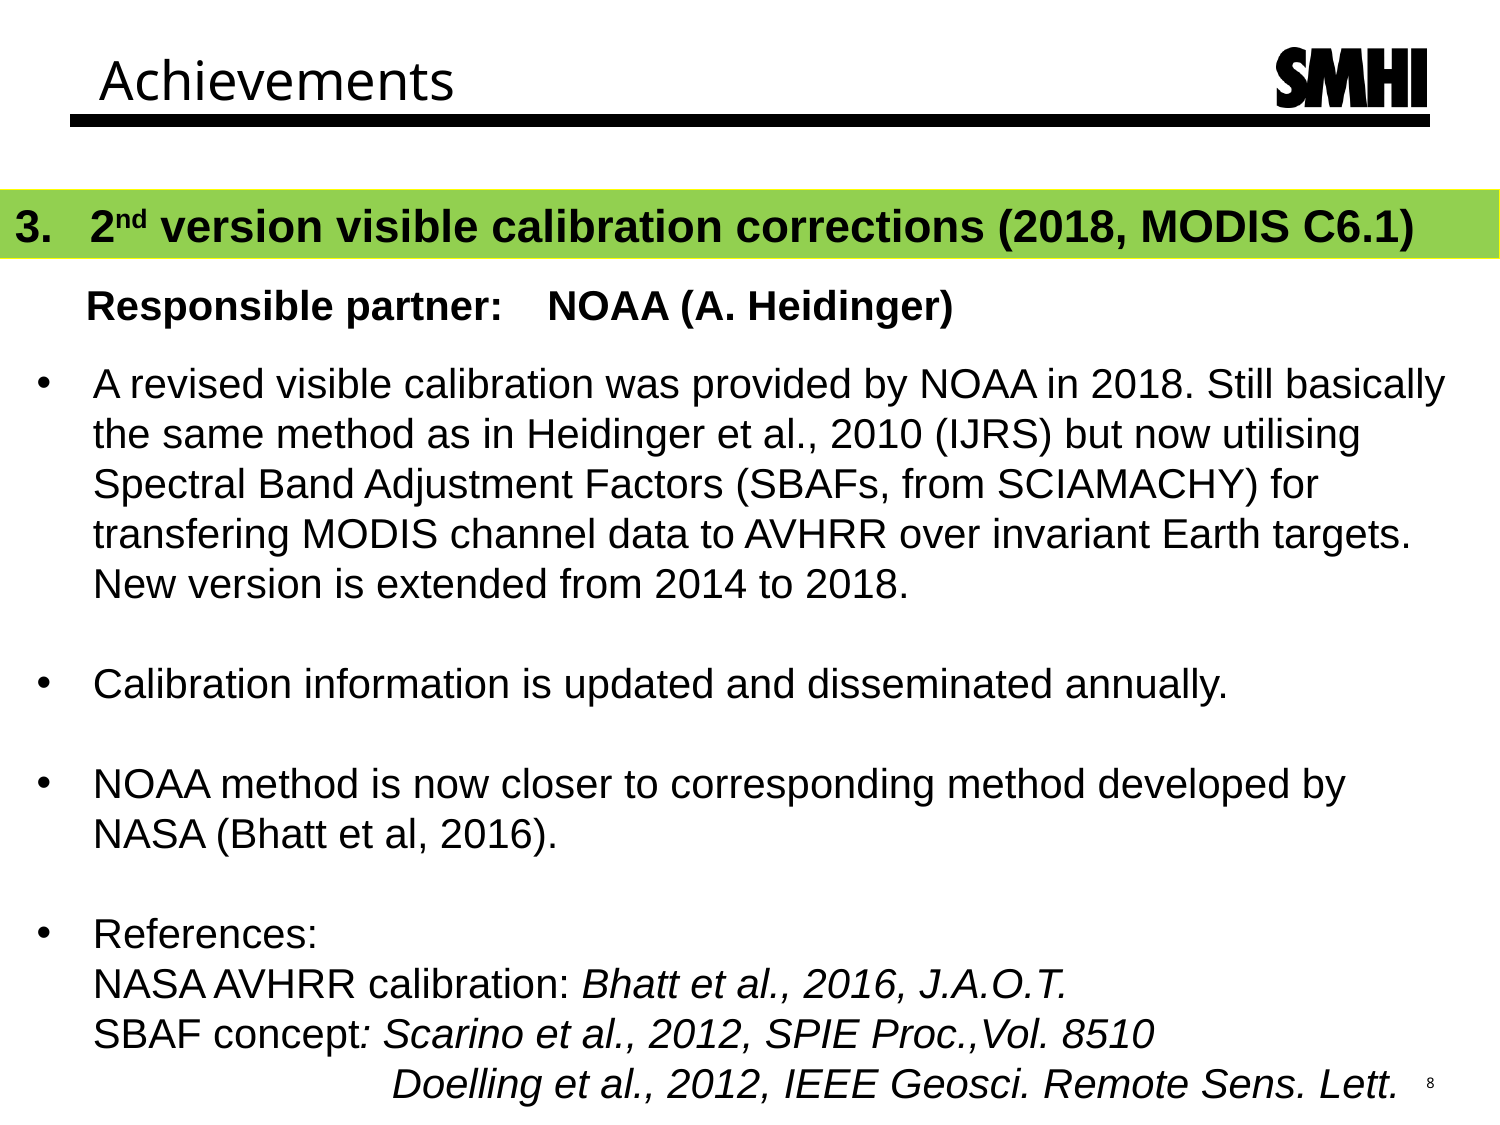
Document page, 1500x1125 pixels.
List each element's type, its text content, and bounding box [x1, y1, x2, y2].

title Achievements [99, 40, 1267, 112]
picture [1276, 47, 1427, 108]
text_box 2nd version visible calibration corrections (2018, MODIS C6.1) [0, 189, 1500, 259]
text_box A revised visible calibration was provided by NOAA in 2018. Still basically the same method as in Heidinger et al., 2010 (IJRS) but now utilising Spectral Band Adjustment Factors (SBAFs, from SCIAMACHY) for transfering MODIS channel data to AVHRR over invariant Earth targets. New version is extended from 2014 to 2018. Calibration information is updated and disseminated annually. NOAA method is now closer to corresponding method developed by NASA (Bhatt et al, 2016). References: NASA AVHRR calibration: Bhatt et al., 2016, J.A.O.T. SBAF concept: Scarino et al., 2012, SPIE Proc.,Vol. 8510 Doelling et al., 2012, IEEE Geosci. Remote Sens. Lett. [21, 349, 1479, 1115]
text_box Responsible partner: NOAA (A. Heidinger) [71, 271, 1500, 337]
